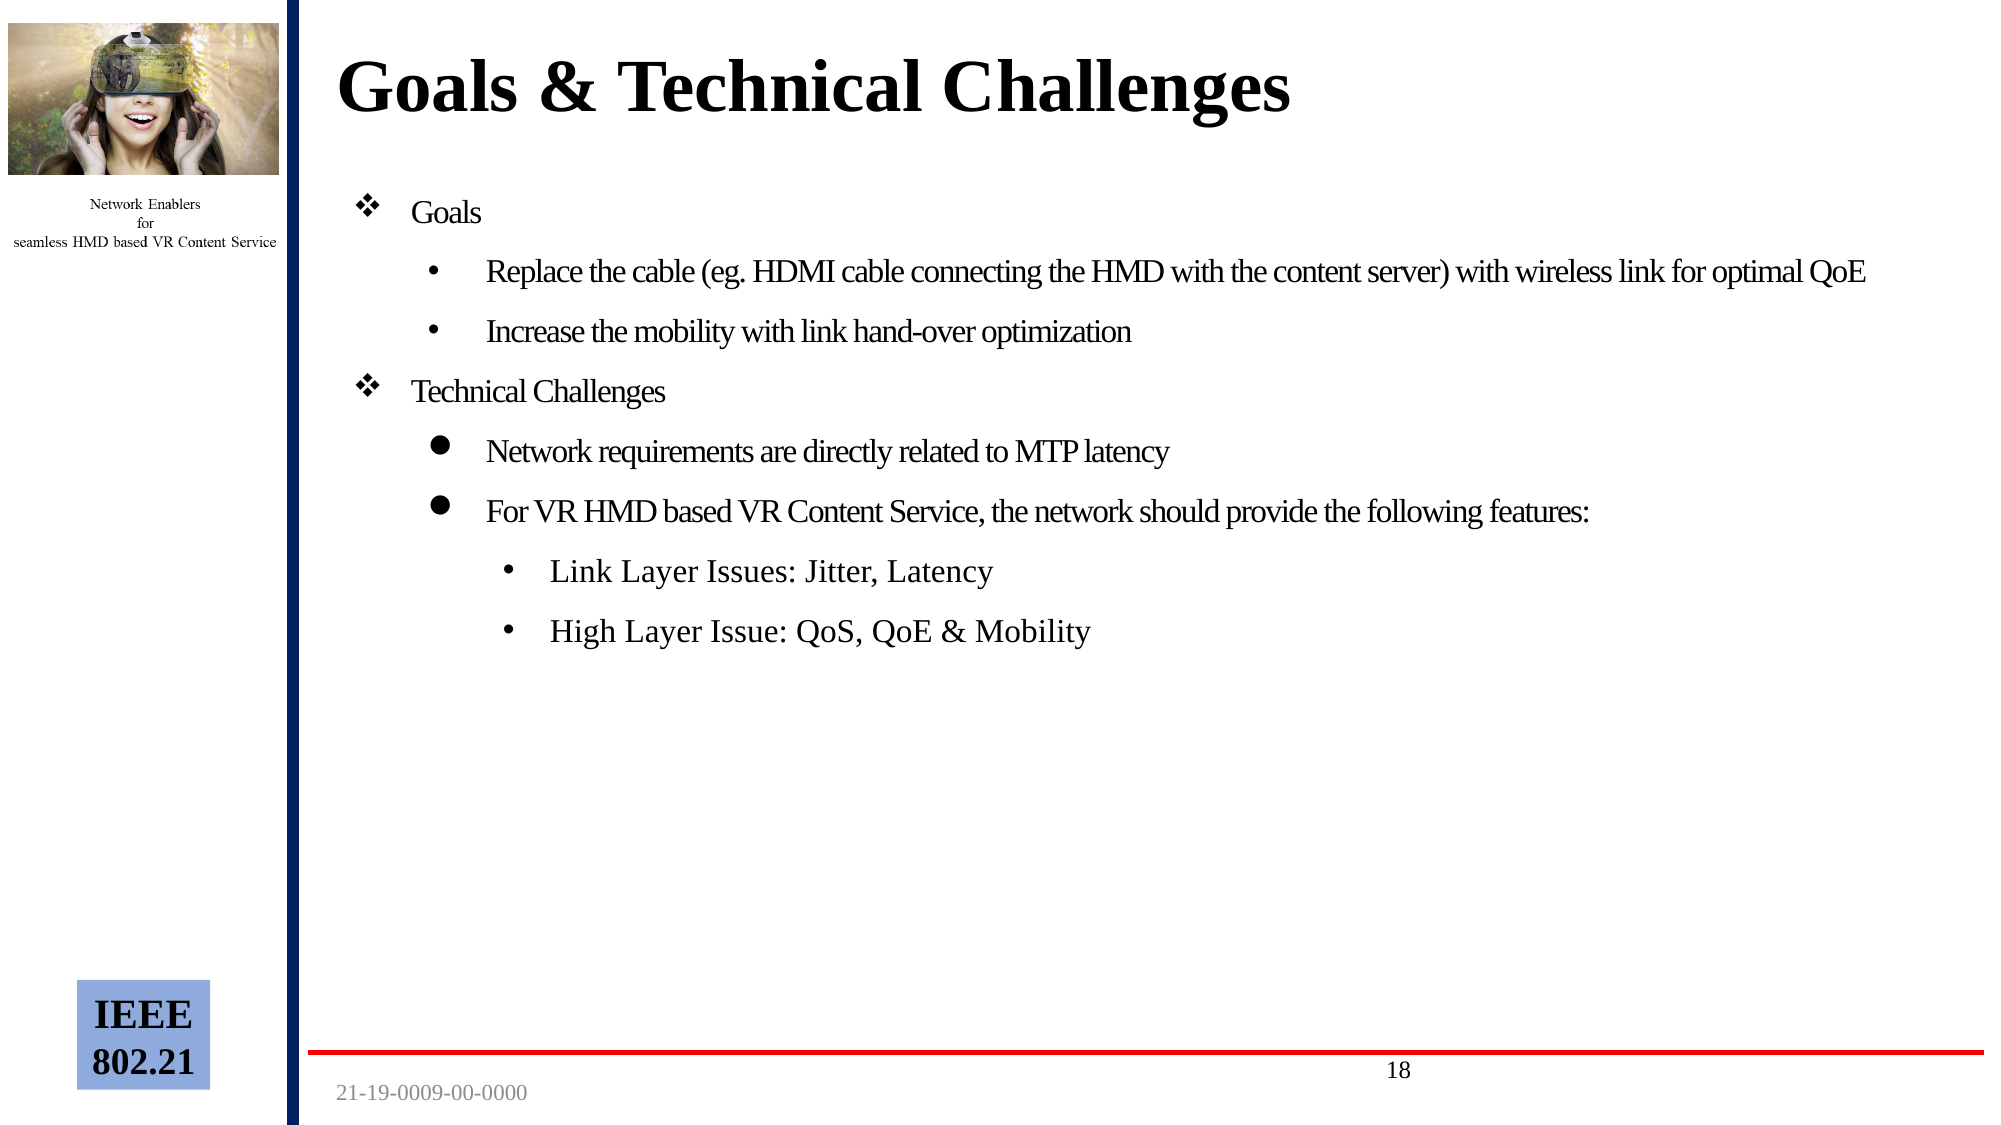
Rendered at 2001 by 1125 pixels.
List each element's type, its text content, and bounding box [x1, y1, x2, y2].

title Goals & Technical Challenges [321, 23, 1917, 150]
picture [1, 189, 289, 260]
footer 21-19-0009-00-0000 [321, 1068, 996, 1114]
slide_number 17 [1275, 1050, 1427, 1113]
picture [8, 23, 279, 175]
text_box Goals Replace the cable (eg. HDMI cable connecting the HMD with the content server) with wireless link for optimal QoE Increase the mobility with link hand-over optimization Technical Challenges Network requirements are directly related to MTP latency For VR HMD based VR Content Service, the network should provide the following features: Link Layer Issues: Jitter, Latency High Layer Issue: QoS, QoE & Mobility [338, 162, 1917, 657]
